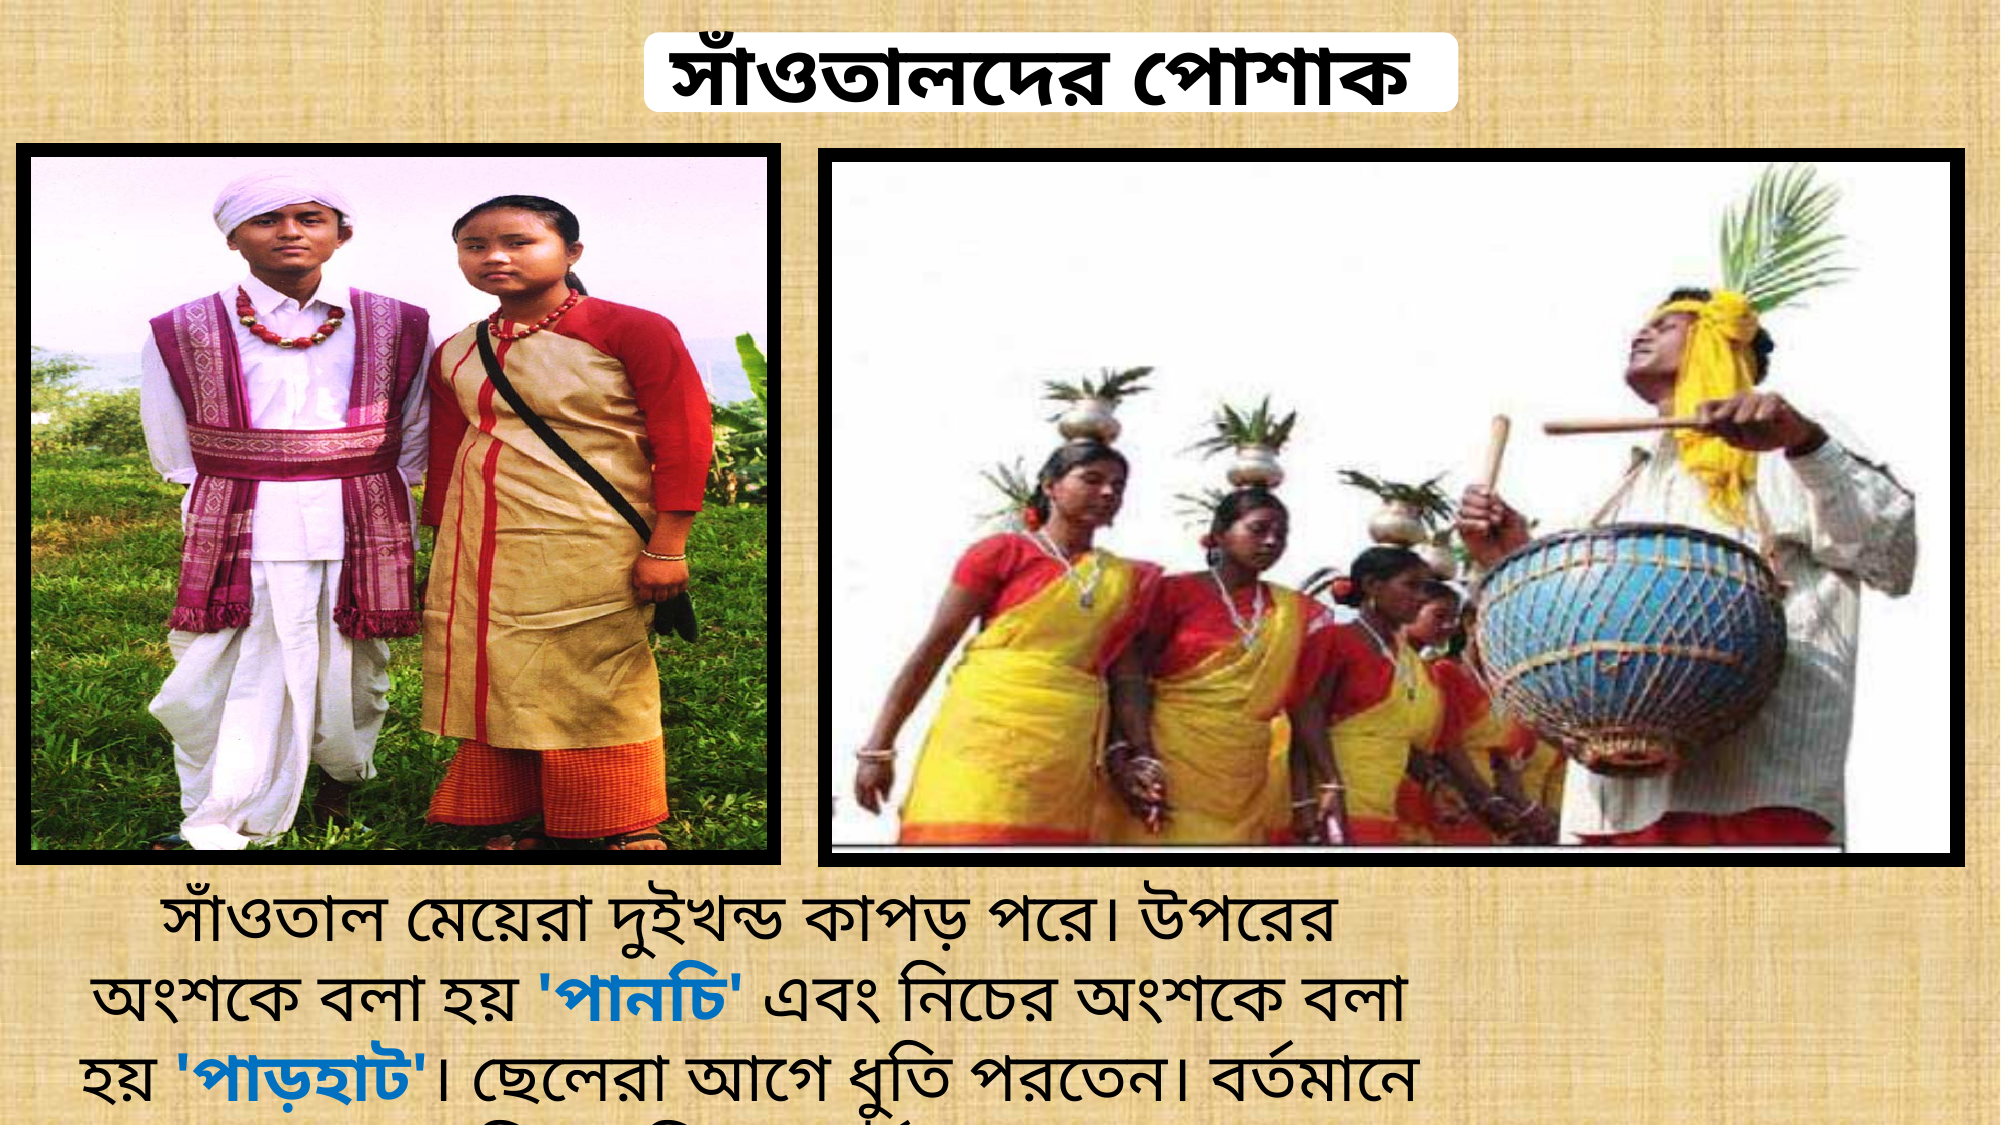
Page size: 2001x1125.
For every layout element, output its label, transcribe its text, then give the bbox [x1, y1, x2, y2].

picture [0, 0, 2001, 1125]
text_box সাঁওতালদের পোশাক [644, 33, 1458, 112]
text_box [30, 156, 1950, 853]
text_box সাঁওতাল মেয়েরা দুইখন্ড কাপড় পরে। উপরের অংশকে বলা হয় 'পানচি' এবং নিচের অংশকে বলা হয় 'পাড়হাট'। ছেলেরা আগে ধুতি পরতেন। বর্তমানে লুঙ্গি, গেঞ্জি ও শার্ট পরে। [43, 867, 1456, 1125]
